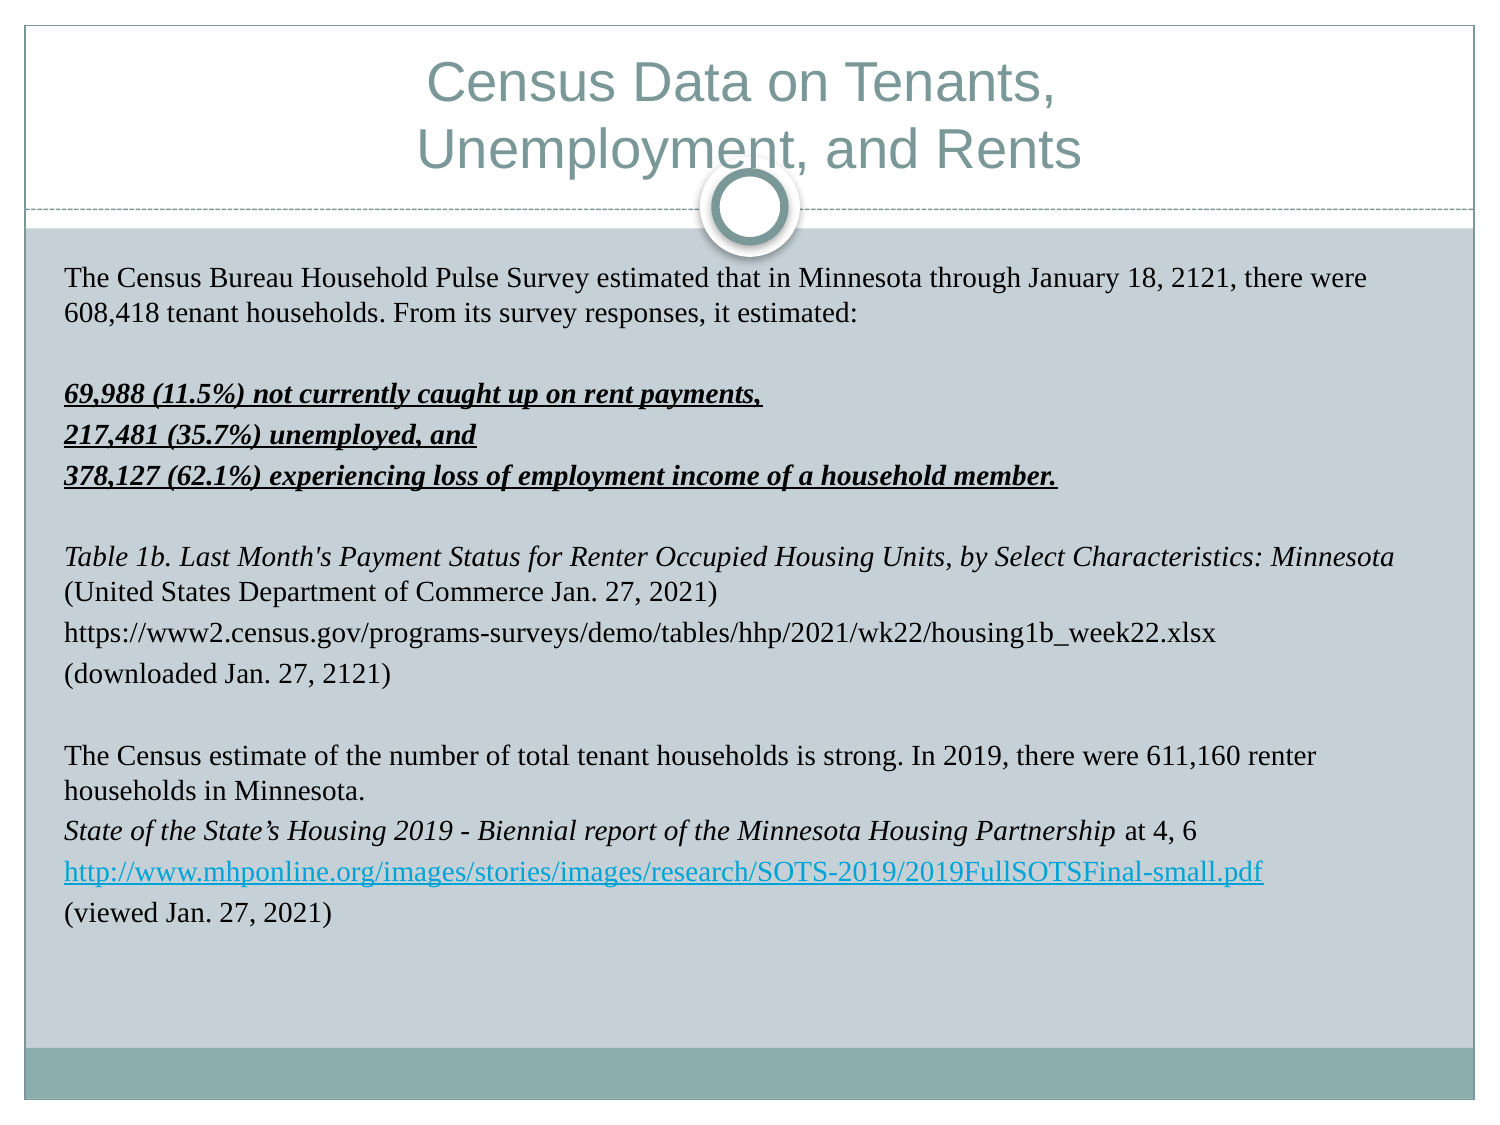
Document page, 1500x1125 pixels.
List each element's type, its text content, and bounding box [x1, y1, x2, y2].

list The Census Bureau Household Pulse Survey estimated that in Minnesota through January 18, 2121, there were 608,418 tenant households. From its survey responses, it estimated: 69,988 (11.5%) not currently caught up on rent payments, 217,481 (35.7%) unemployed, and 378,127 (62.1%) experiencing loss of employment income of a household member. Table 1b. Last Month's Payment Status for Renter Occupied Housing Units, by Select Characteristics: Minnesota (United States Department of Commerce Jan. 27, 2021) https://www2.census.gov/programs-surveys/demo/tables/hhp/2021/wk22/housing1b_week22.xlsx (downloaded Jan. 27, 2121) The Census estimate of the number of total tenant households is strong. In 2019, there were 611,160 renter households in Minnesota. State of the State’s Housing 2019 - Biennial report of the Minnesota Housing Partnership at 4, 6 http://www.mhponline.org/images/stories/images/research/SOTS-2019/2019FullSOTSFinal-small.pdf (viewed Jan. 27, 2021) [49, 250, 1445, 1001]
title Census Data on Tenants, Unemployment, and Rents [49, 37, 1450, 188]
